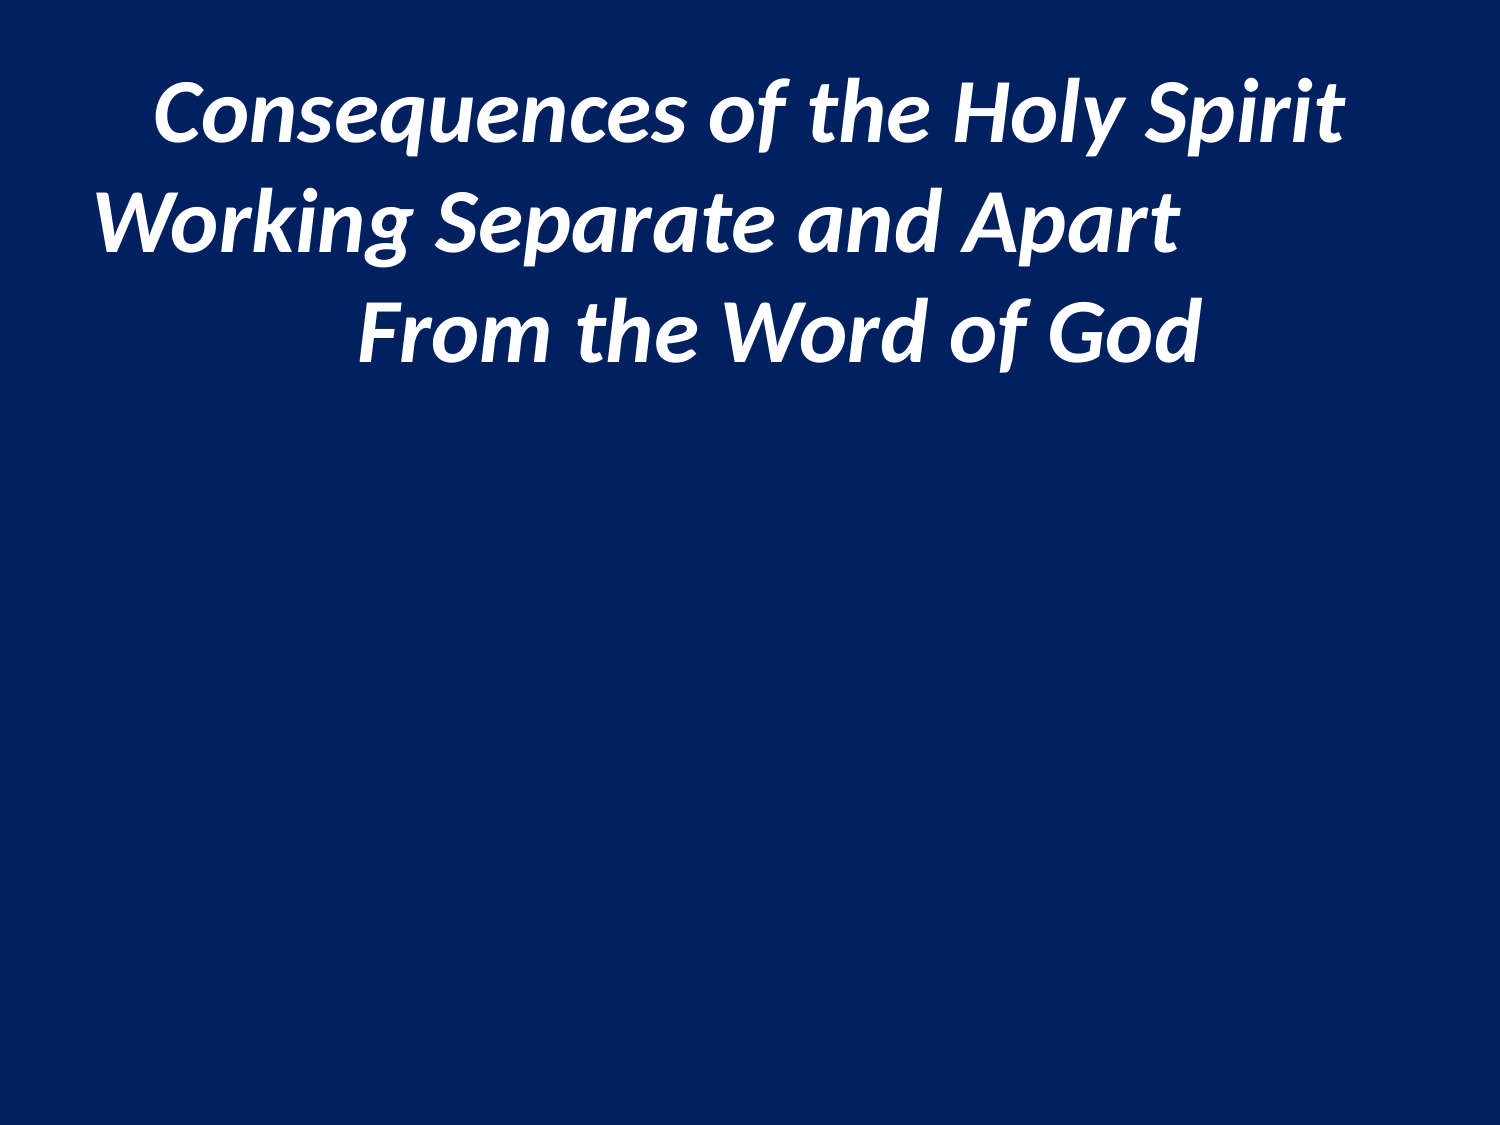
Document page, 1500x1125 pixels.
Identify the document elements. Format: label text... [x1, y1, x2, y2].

title Consequences of the Holy Spirit Working Separate and Apart From the Word of God [75, 45, 1425, 388]
